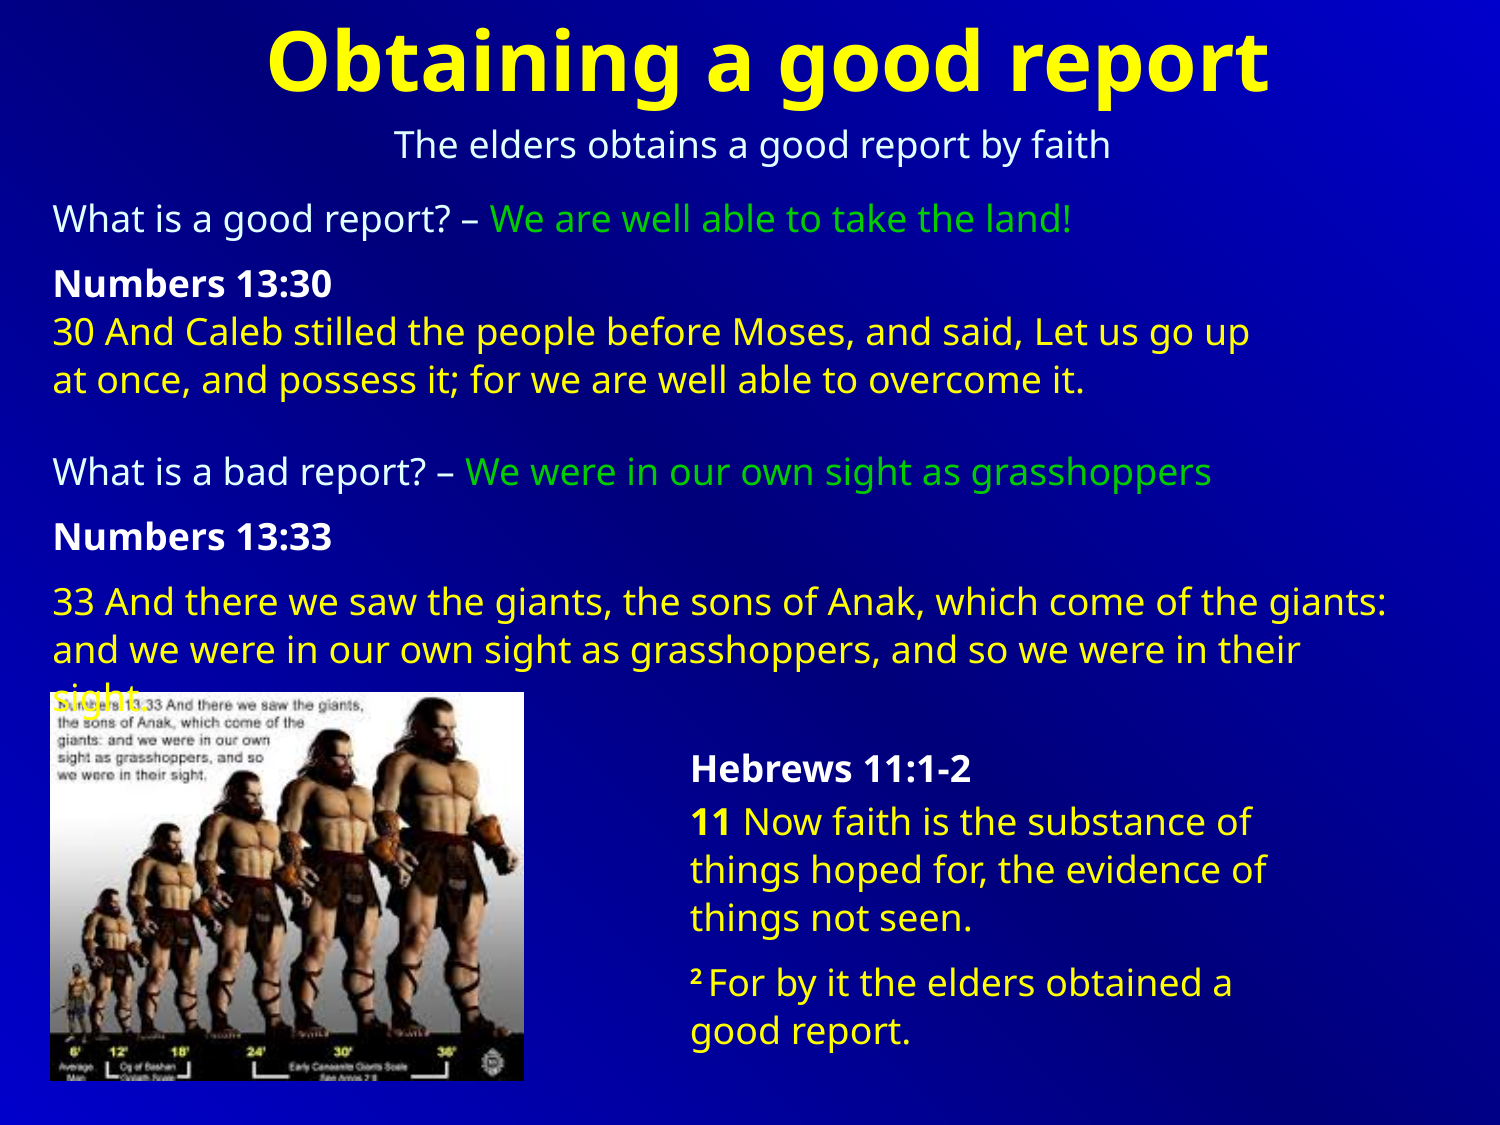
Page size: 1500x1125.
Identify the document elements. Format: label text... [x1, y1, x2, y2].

text_box What is a good report? – We are well able to take the land! Numbers 13:30 30 And Caleb stilled the people before Moses, and said, Let us go up at once, and possess it; for we are well able to overcome it. [37, 184, 1288, 409]
text_box The elders obtains a good report by faith [306, 110, 1200, 174]
text_box What is a bad report? – We were in our own sight as grasshoppers Numbers 13:33 33 And there we saw the giants, the sons of Anak, which come of the giants: and we were in our own sight as grasshoppers, and so we were in their sight. [37, 437, 1413, 727]
text_box Obtaining a good report [162, 1, 1375, 116]
picture [49, 692, 524, 1081]
text_box Hebrews 11:1-2 11 Now faith is the substance of things hoped for, the evidence of things not seen. 2 For by it the elders obtained a good report. [675, 734, 1325, 1060]
